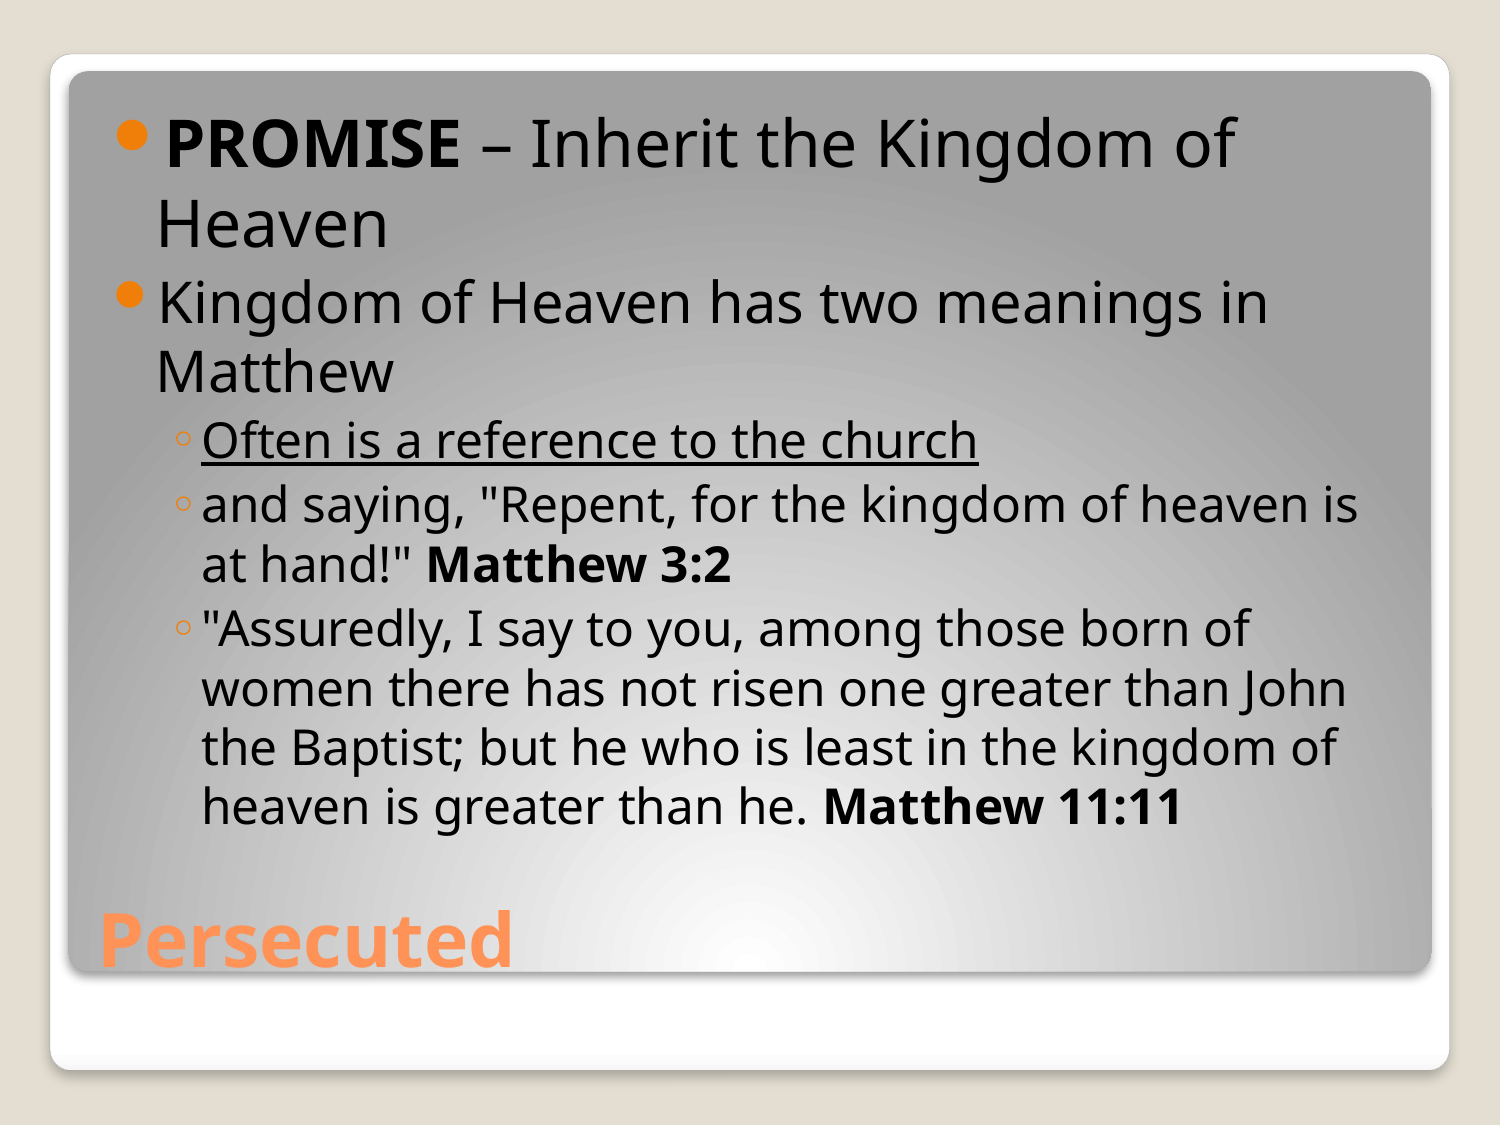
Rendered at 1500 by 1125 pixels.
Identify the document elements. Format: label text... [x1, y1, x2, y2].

list PROMISE – Inherit the Kingdom of Heaven Kingdom of Heaven has two meanings in Matthew Often is a reference to the church and saying, "Repent, for the kingdom of heaven is at hand!" Matthew 3:2 "Assuredly, I say to you, among those born of women there has not risen one greater than John the Baptist; but he who is least in the kingdom of heaven is greater than he. Matthew 11:11 [82, 86, 1425, 850]
title Persecuted [82, 850, 1425, 990]
